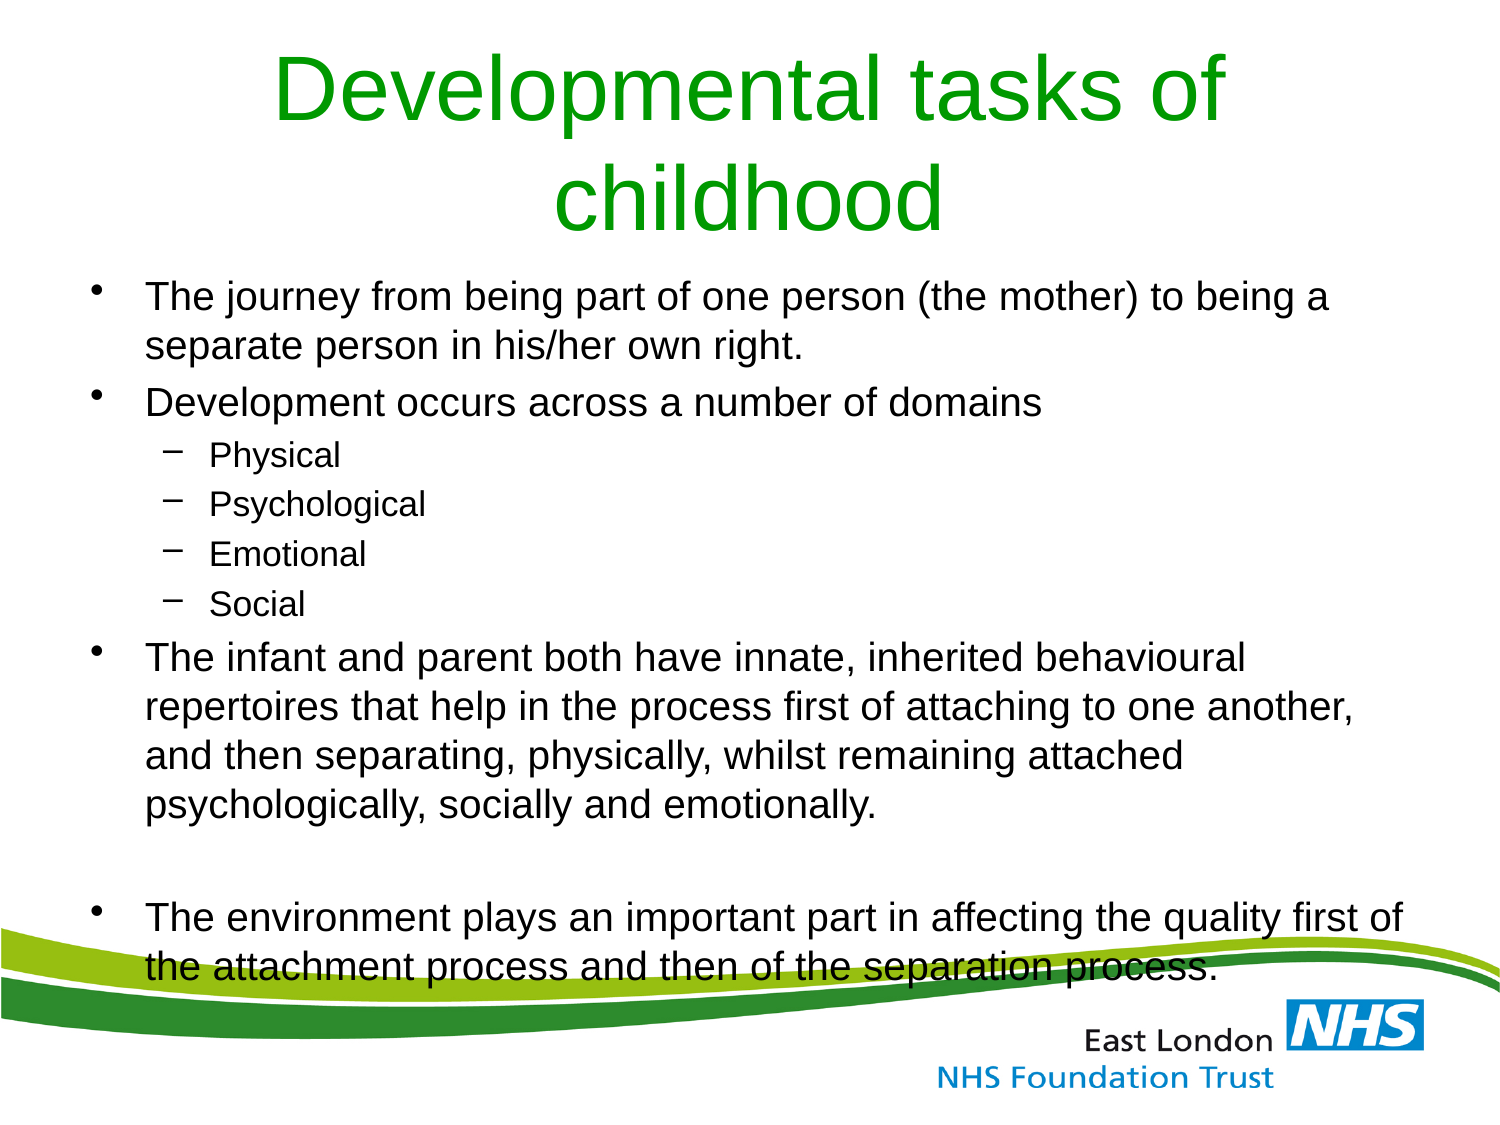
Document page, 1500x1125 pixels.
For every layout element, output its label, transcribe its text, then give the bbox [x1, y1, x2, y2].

picture [966, 1078, 978, 1088]
picture [1073, 1075, 1081, 1088]
list The journey from being part of one person (the mother) to being a separate person in his/her own right. Development occurs across a number of domains Physical Psychological Emotional Social The infant and parent both have innate, inherited behavioural repertoires that help in the process first of attaching to one another, and then separating, physically, whilst remaining attached psychologically, socially and emotionally. The environment plays an important part in affecting the quality first of the attachment process and then of the separation process. [74, 262, 1426, 1006]
picture [0, 928, 1500, 1088]
picture [1292, 1006, 1341, 1045]
picture [942, 1072, 952, 1088]
picture [1154, 1074, 1164, 1086]
picture [1032, 1074, 1042, 1086]
picture [1093, 1074, 1102, 1088]
picture [1380, 1006, 1418, 1046]
picture [1175, 1075, 1183, 1088]
picture [1338, 1006, 1384, 1045]
title Developmental tasks of childhood [74, 44, 1426, 233]
